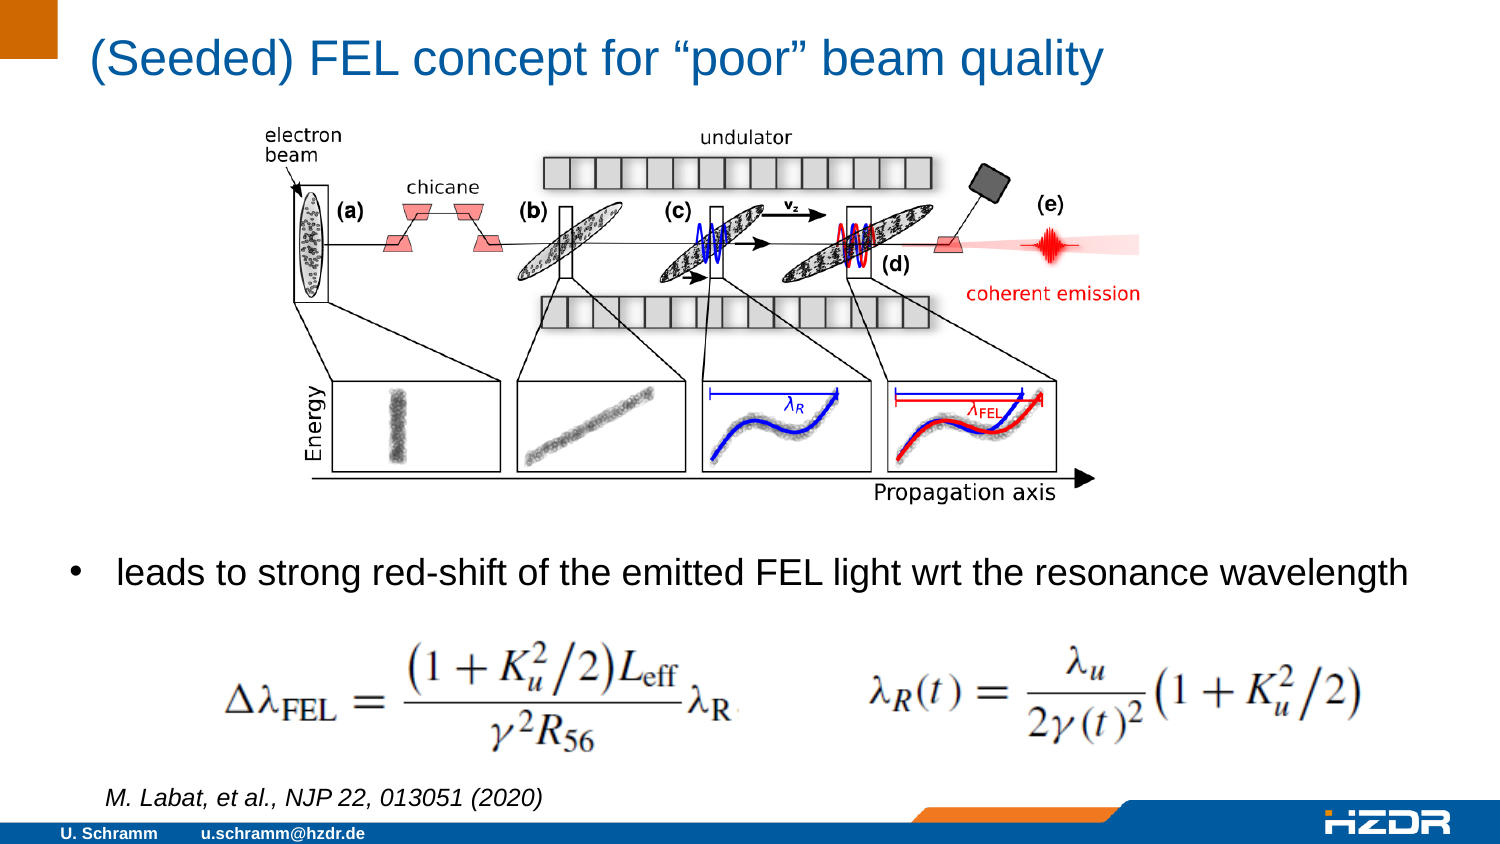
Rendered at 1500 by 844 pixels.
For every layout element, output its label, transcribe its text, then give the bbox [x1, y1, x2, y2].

picture [165, 610, 739, 765]
text_box M. Labat, et al., NJP 22, 013051 (2020) [90, 774, 560, 820]
picture [861, 604, 1365, 759]
text_box leads to strong red-shift of the emitted FEL light wrt the resonance wavelength [54, 540, 1425, 600]
picture [0, 800, 1500, 844]
text_box (Seeded) FEL concept for “poor” beam quality [74, 17, 1430, 93]
picture [241, 96, 1161, 517]
